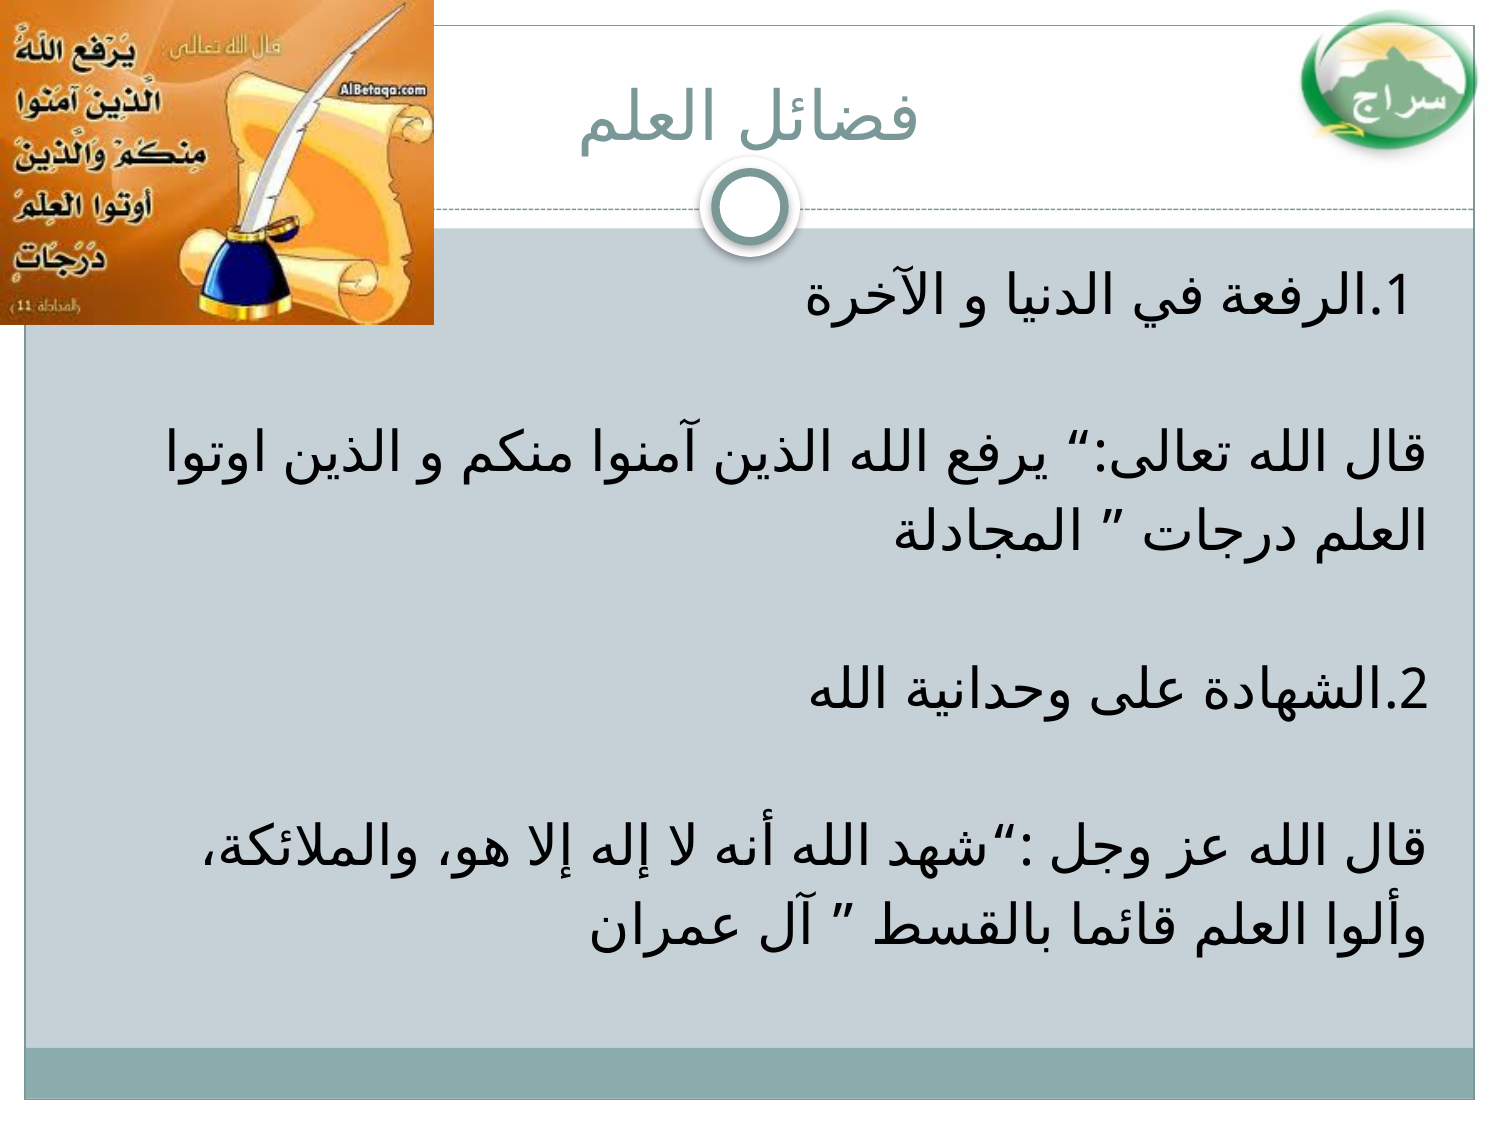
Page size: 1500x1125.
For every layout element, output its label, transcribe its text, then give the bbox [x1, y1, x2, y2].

picture [0, 0, 434, 325]
picture [1269, 0, 1500, 173]
list 1.الرفعة في الدنيا و الآخرة قال الله تعالى:“ يرفع الله الذين آمنوا منكم و الذين اوتوا العلم درجات ” المجادلة 2.الشهادة على وحدانية الله قال الله عز وجل :“شهد الله أنه لا إله إلا هو، والملائكة، وألوا العلم قائما بالقسط ” آل عمران [49, 250, 1445, 1001]
title فضائل العلم [440, 37, 1262, 162]
